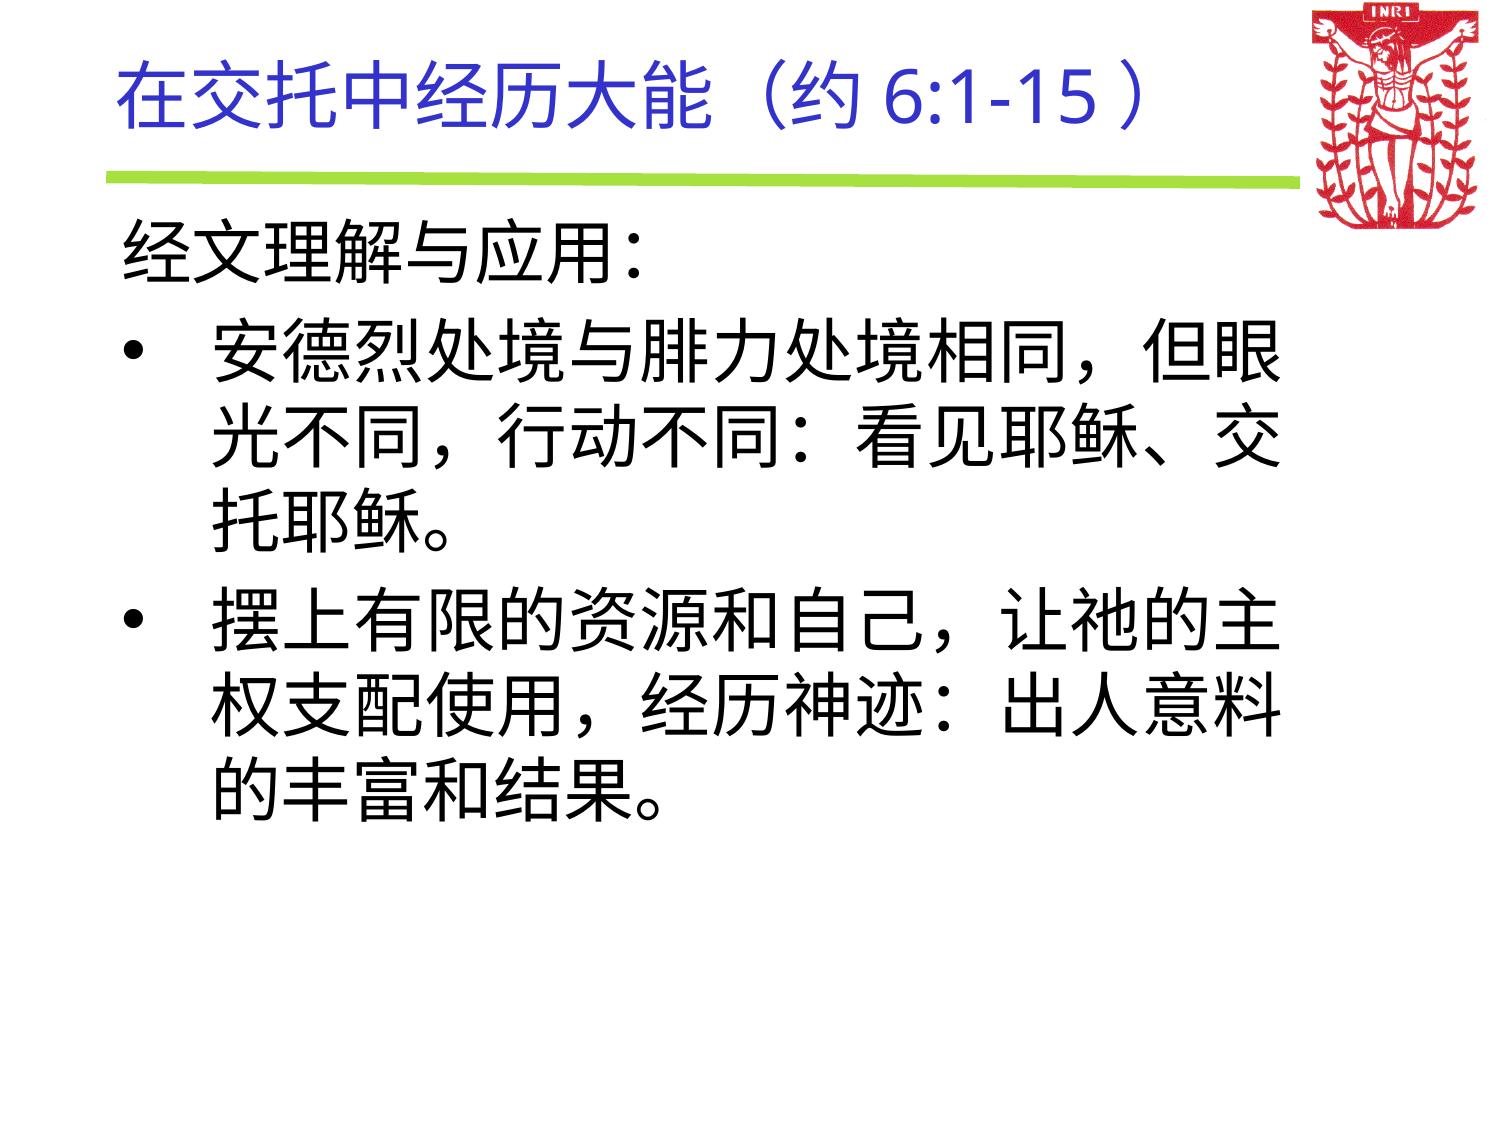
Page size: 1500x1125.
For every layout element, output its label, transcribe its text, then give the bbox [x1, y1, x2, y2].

list 经文理解与应用： 安德烈处境与腓力处境相同，但眼光不同，行动不同：看见耶稣、交托耶稣。 摆上有限的资源和自己，让祂的主权支配使用，经历神迹：出人意料的丰富和结果。 [105, 199, 1301, 906]
title 在交托中经历大能（约6:1-15） [99, 0, 1451, 188]
picture [1299, 0, 1500, 241]
